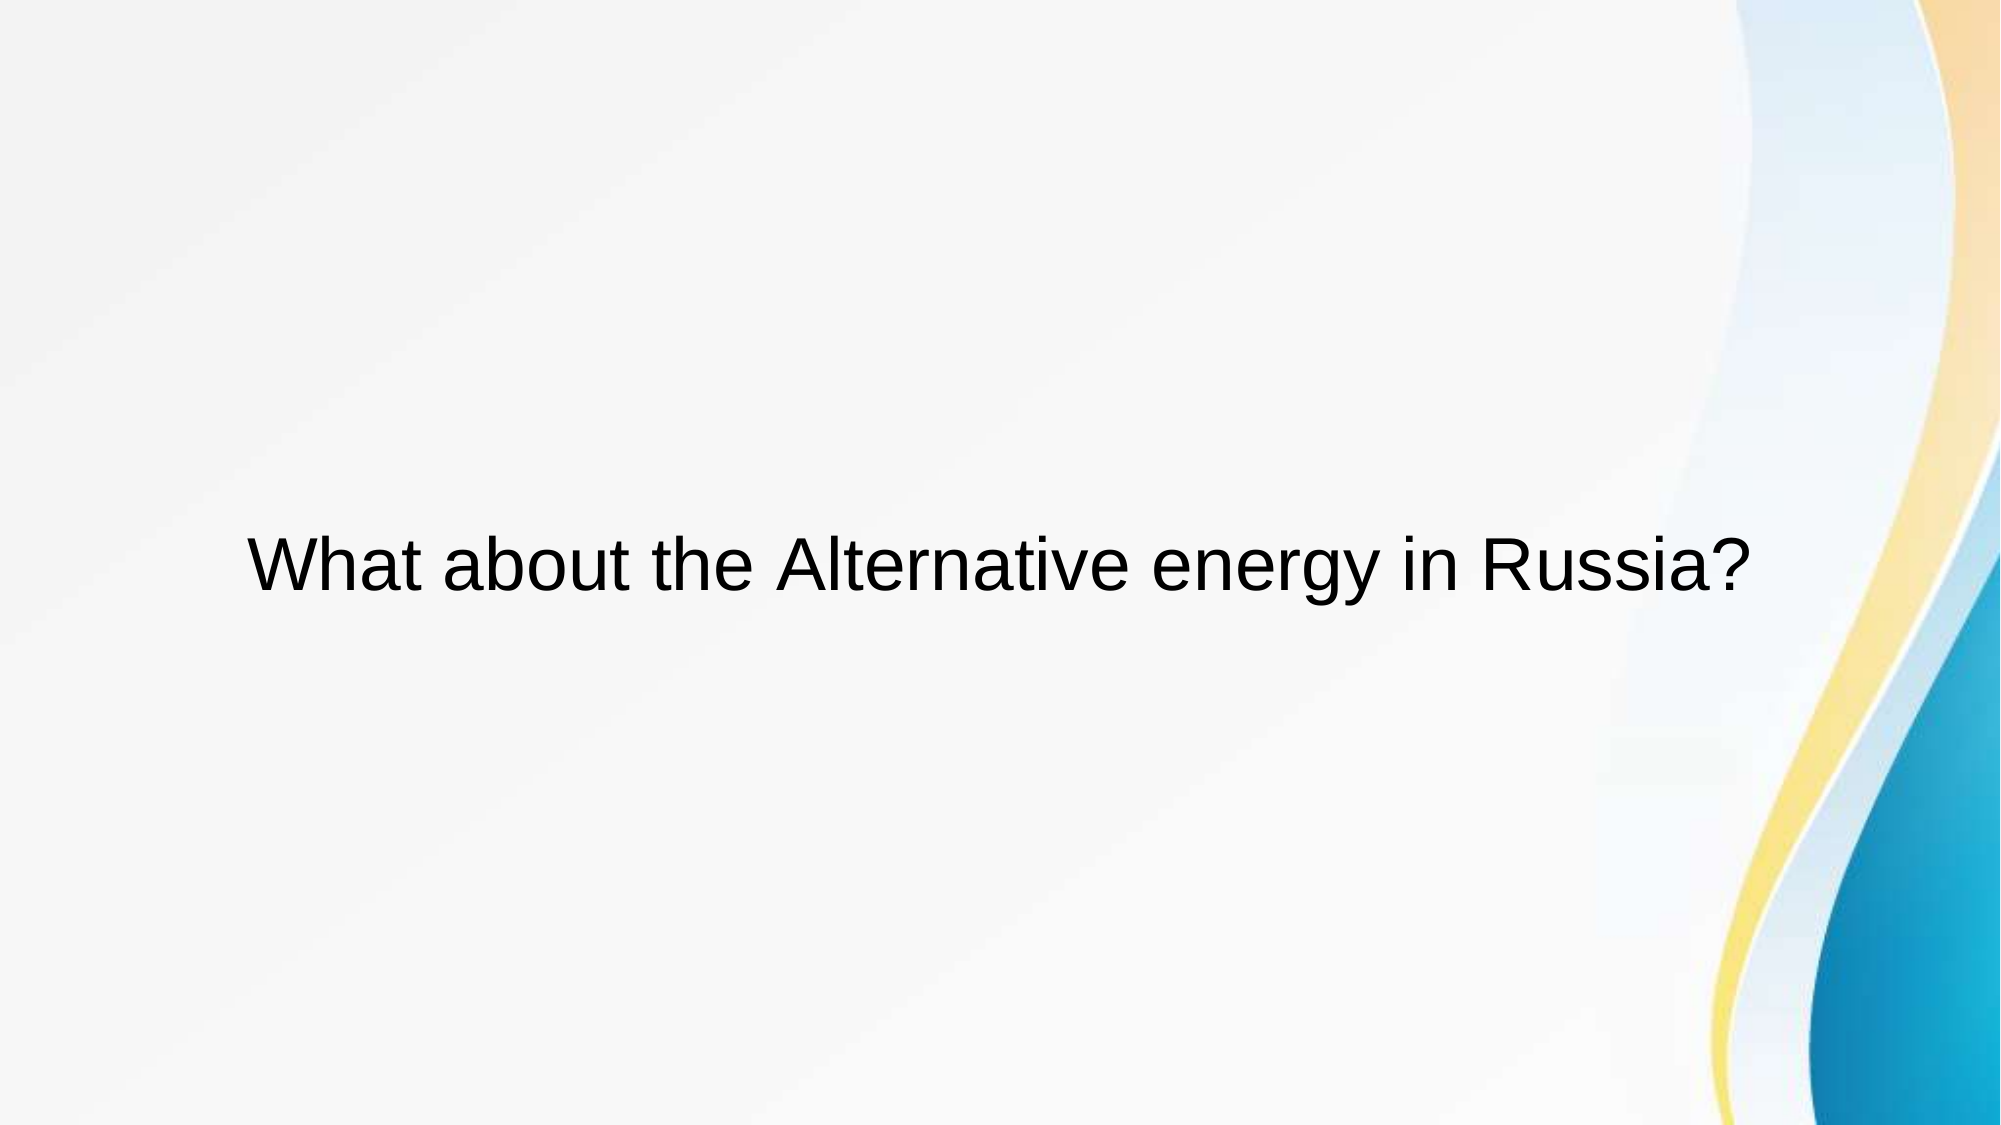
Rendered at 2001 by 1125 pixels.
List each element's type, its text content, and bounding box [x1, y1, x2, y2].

picture [0, 0, 2001, 1125]
list What about the Alternative energy in Russia? [99, 192, 1901, 1006]
